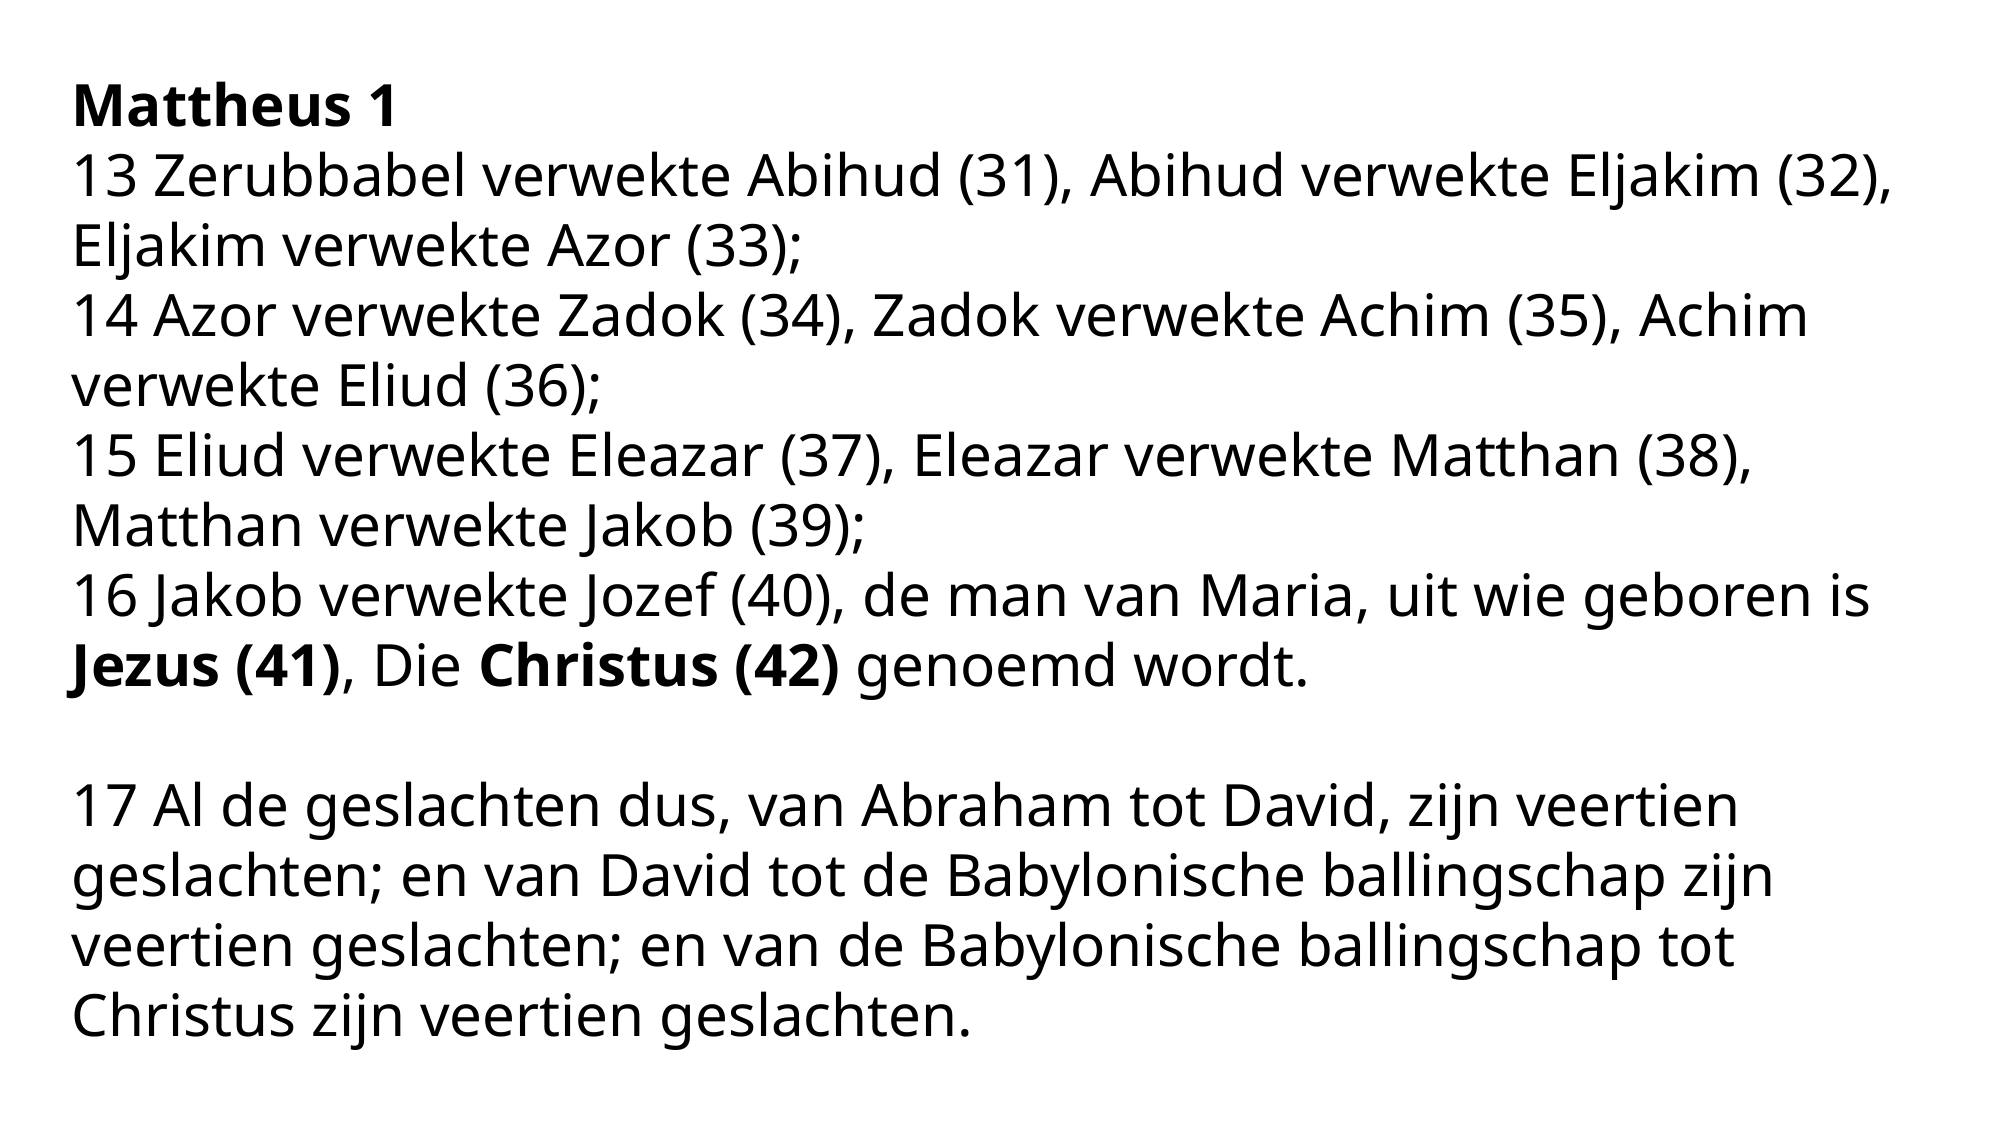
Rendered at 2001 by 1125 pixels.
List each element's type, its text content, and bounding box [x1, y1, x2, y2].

text_box Mattheus 1 13 Zerubbabel verwekte Abihud (31), Abihud verwekte Eljakim (32), Eljakim verwekte Azor (33); 14 Azor verwekte Zadok (34), Zadok verwekte Achim (35), Achim verwekte Eliud (36); 15 Eliud verwekte Eleazar (37), Eleazar verwekte Matthan (38), Matthan verwekte Jakob (39); 16 Jakob verwekte Jozef (40), de man van Maria, uit wie geboren is Jezus (41), Die Christus (42) genoemd wordt. 17 Al de geslachten dus, van Abraham tot David, zijn veertien geslachten; en van David tot de Babylonische ballingschap zijn veertien geslachten; en van de Babylonische ballingschap tot Christus zijn veertien geslachten. [57, 60, 1967, 1056]
